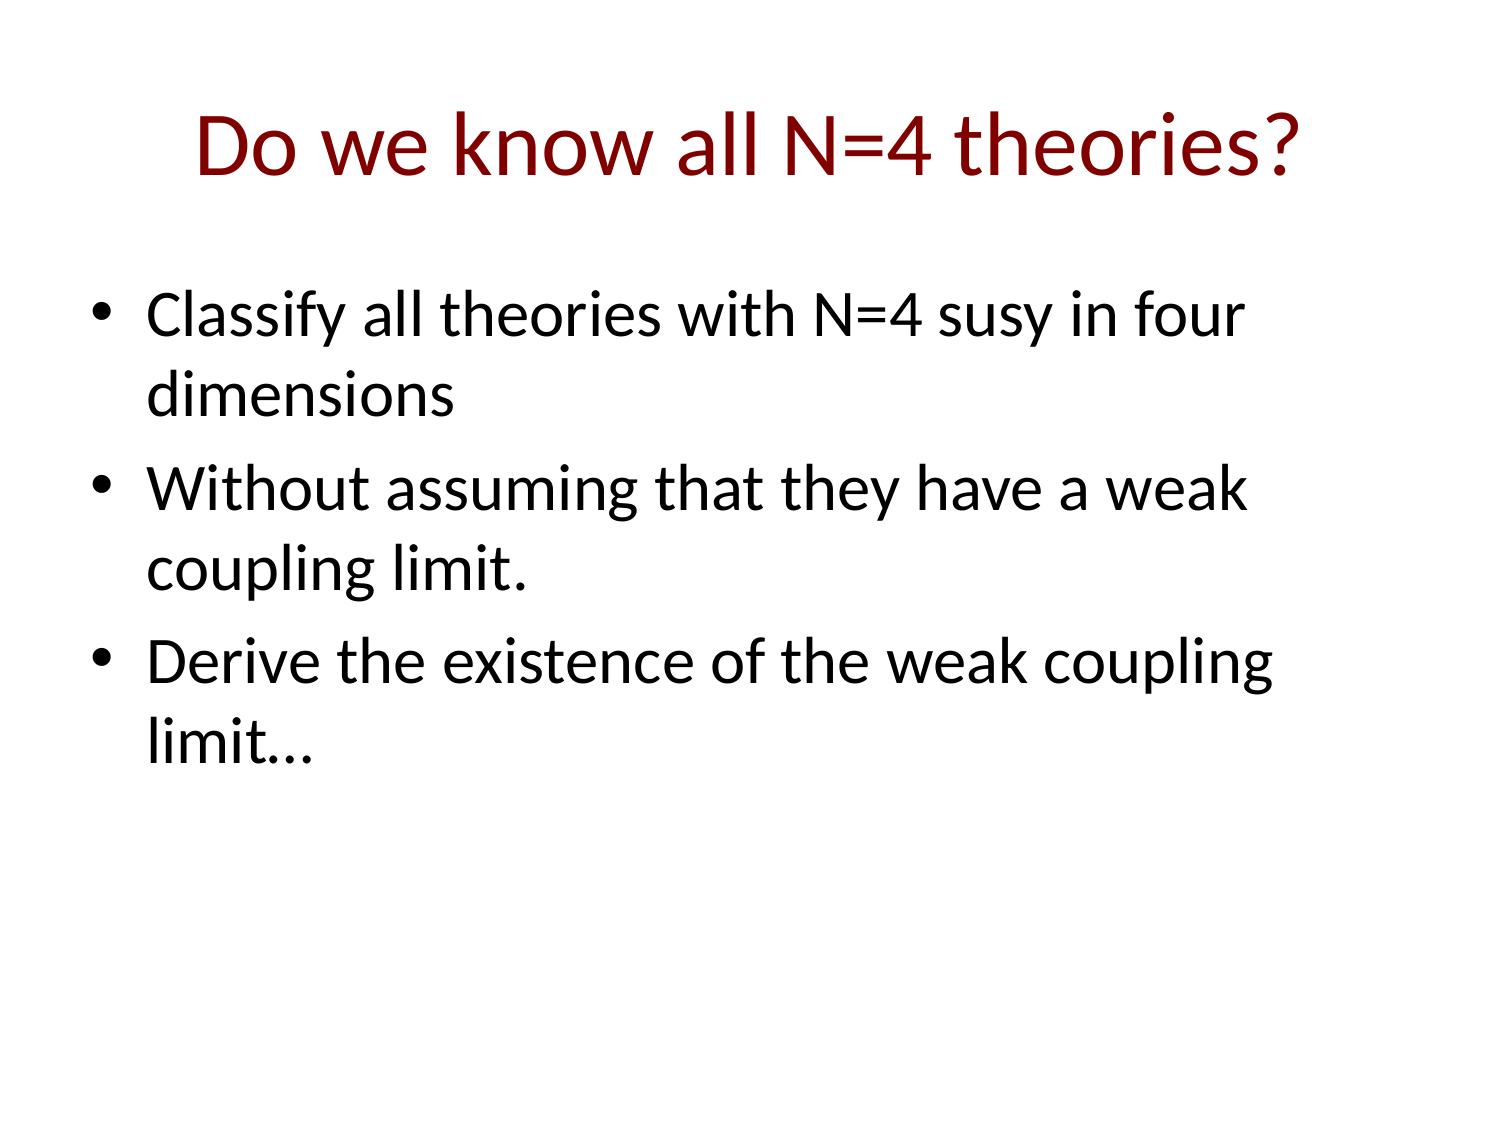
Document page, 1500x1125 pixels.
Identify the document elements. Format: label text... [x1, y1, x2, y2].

title Do we know all N=4 theories? [75, 45, 1425, 233]
list Classify all theories with N=4 susy in four dimensions Without assuming that they have a weak coupling limit. Derive the existence of the weak coupling limit… [75, 262, 1425, 1005]
